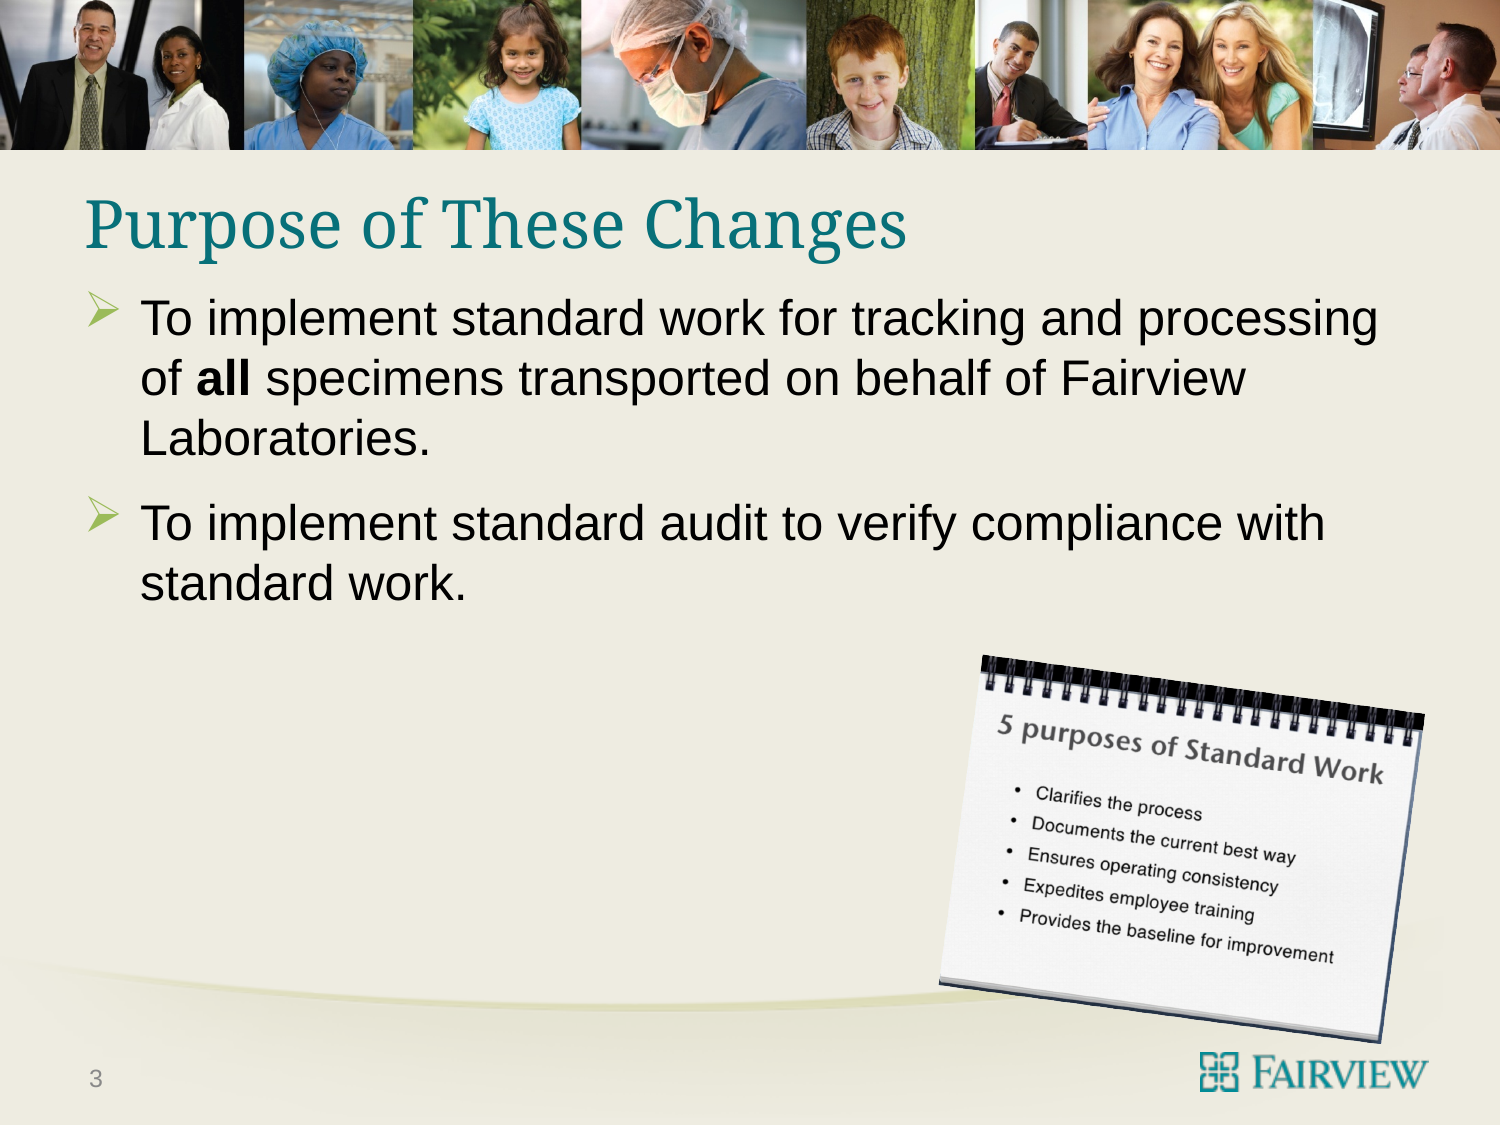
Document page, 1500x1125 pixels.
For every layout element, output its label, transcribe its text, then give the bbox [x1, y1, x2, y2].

picture [0, 0, 1500, 150]
list To implement standard work for tracking and processing of all specimens transported on behalf of Fairview Laboratories. To implement standard audit to verify compliance with standard work. [74, 285, 1426, 1013]
slide_number 3 [74, 1047, 167, 1108]
title Purpose of These Changes [74, 158, 1425, 264]
picture [0, 655, 1500, 1125]
